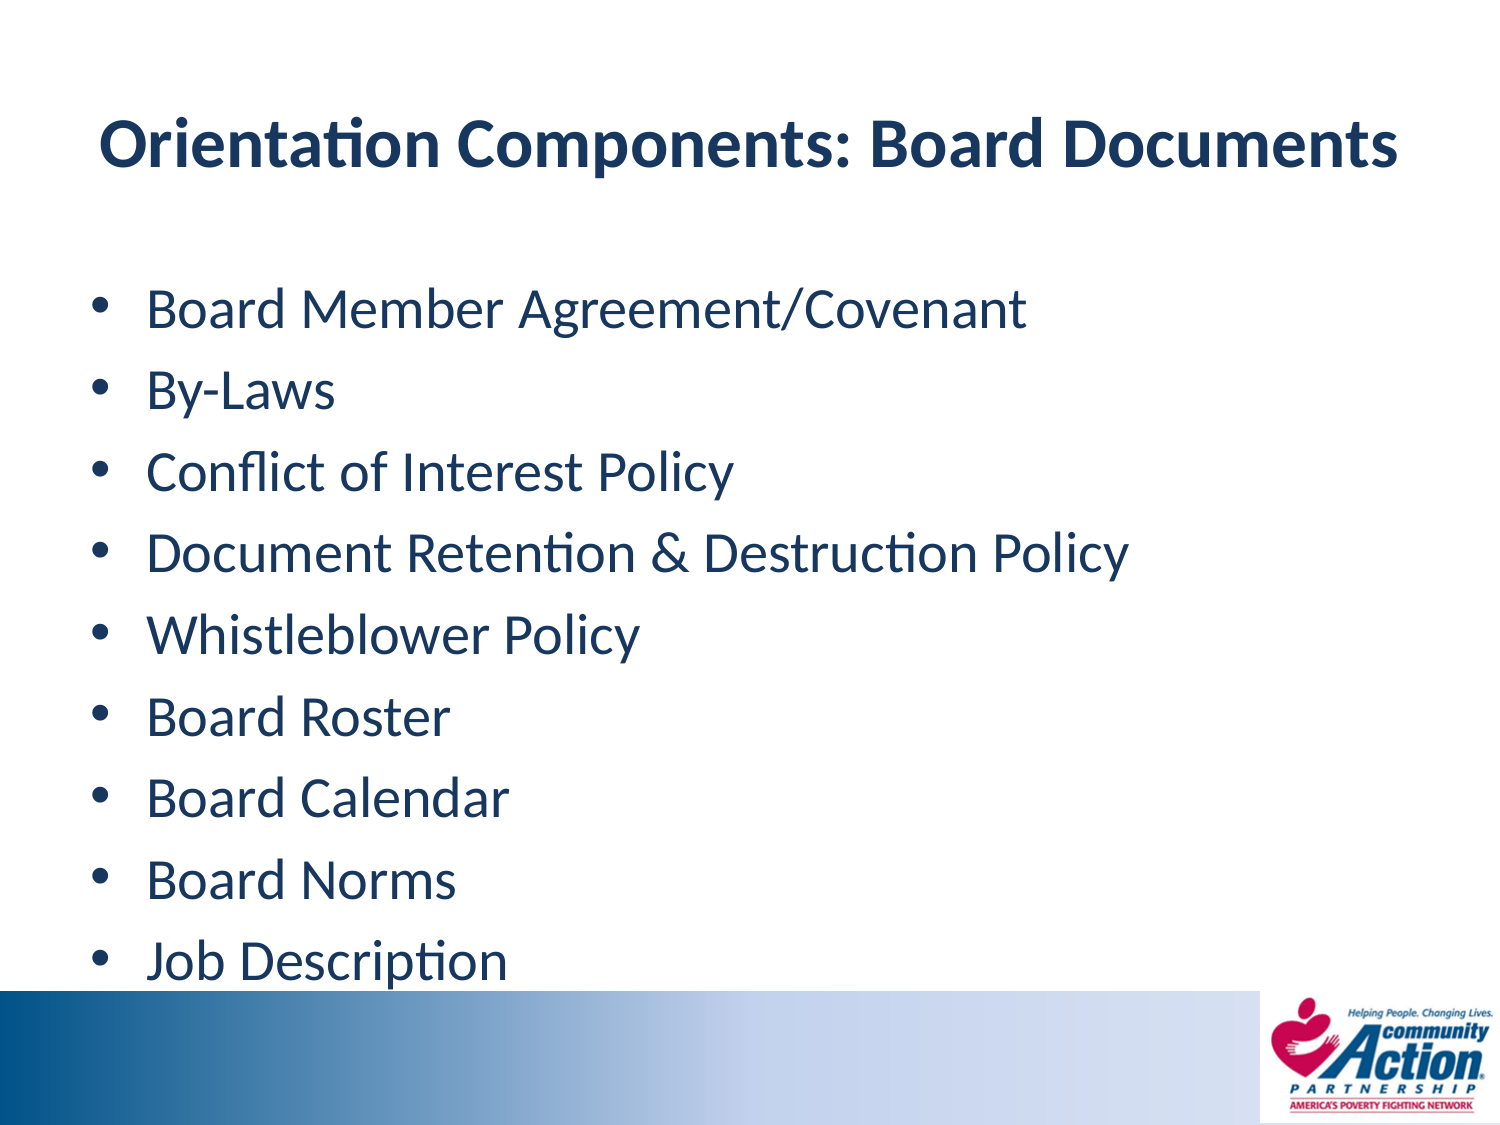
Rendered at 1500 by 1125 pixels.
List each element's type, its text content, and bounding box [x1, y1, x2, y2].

title Orientation Components: Board Documents [75, 45, 1425, 233]
list Board Member Agreement/Covenant By-Laws Conflict of Interest Policy Document Retention & Destruction Policy Whistleblower Policy Board Roster Board Calendar Board Norms Job Description [75, 262, 1425, 1005]
picture [0, 988, 1500, 1125]
